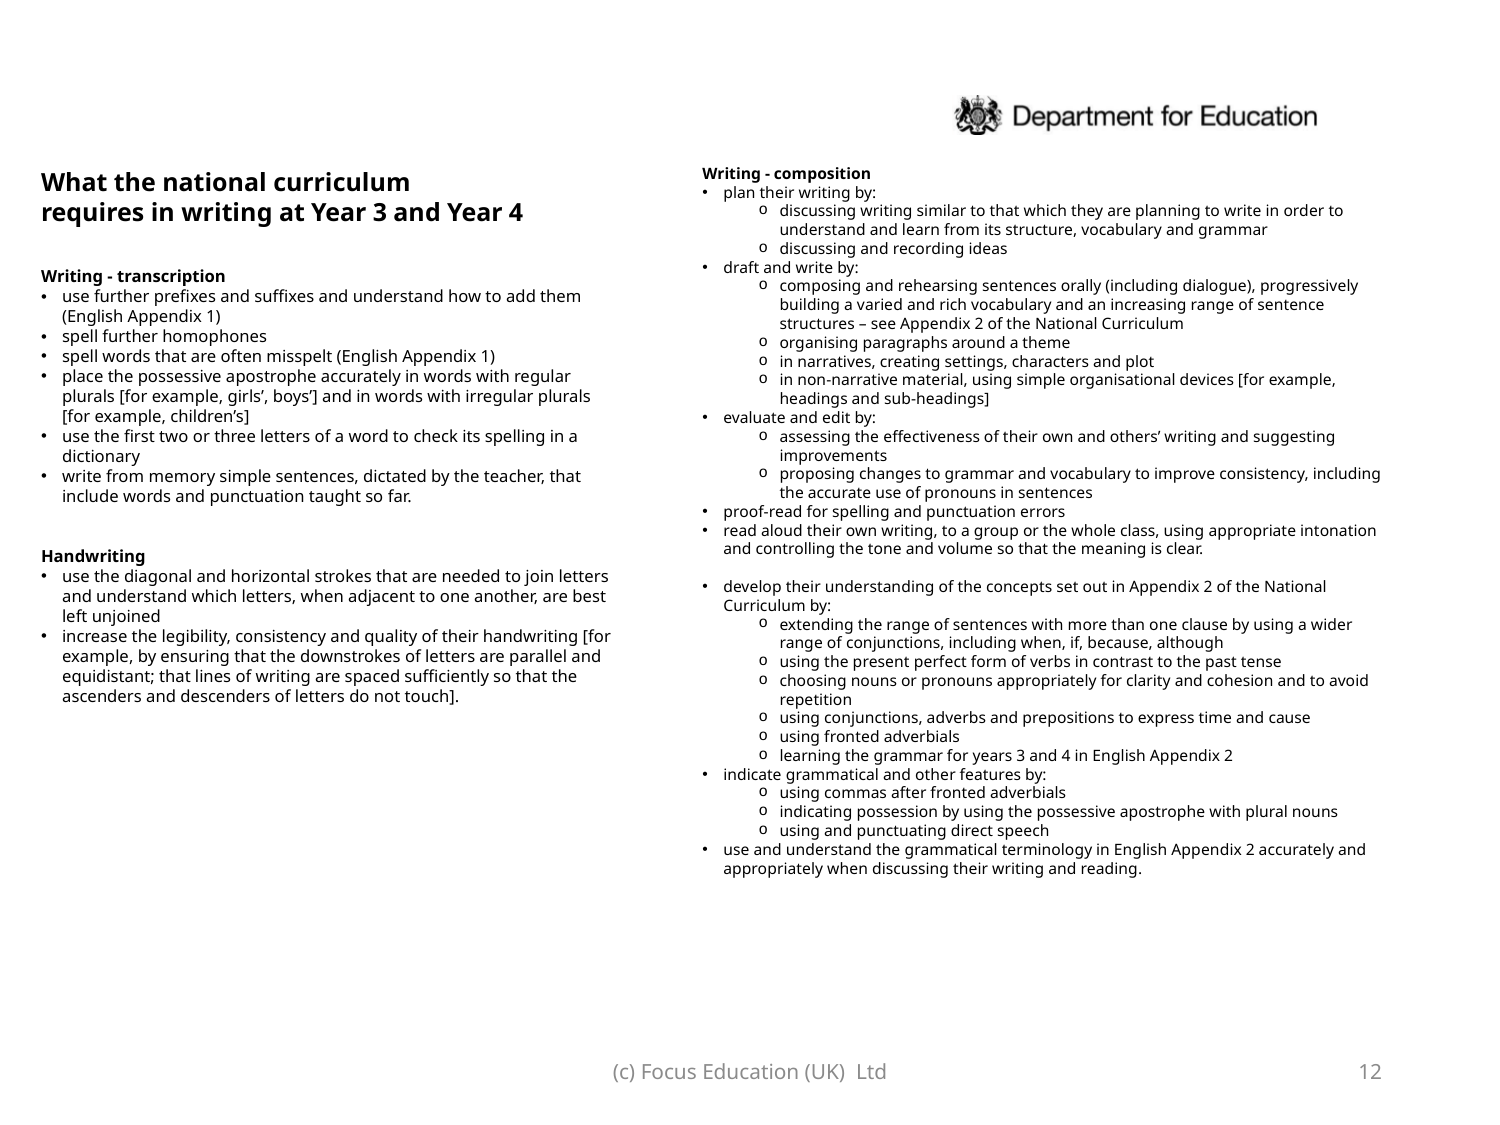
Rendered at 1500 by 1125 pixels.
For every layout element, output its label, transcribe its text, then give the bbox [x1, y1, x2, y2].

text_box Writing - composition plan their writing by: discussing writing similar to that which they are planning to write in order to understand and learn from its structure, vocabulary and grammar discussing and recording ideas draft and write by: composing and rehearsing sentences orally (including dialogue), progressively building a varied and rich vocabulary and an increasing range of sentence structures – see Appendix 2 of the National Curriculum organising paragraphs around a theme in narratives, creating settings, characters and plot in non-narrative material, using simple organisational devices [for example, headings and sub-headings] evaluate and edit by: assessing the effectiveness of their own and others’ writing and suggesting improvements proposing changes to grammar and vocabulary to improve consistency, including the accurate use of pronouns in sentences proof-read for spelling and punctuation errors read aloud their own writing, to a group or the whole class, using appropriate intonation and controlling the tone and volume so that the meaning is clear. develop their understanding of the concepts set out in Appendix 2 of the National Curriculum by: extending the range of sentences with more than one clause by using a wider range of conjunctions, including when, if, because, although using the present perfect form of verbs in contrast to the past tense choosing nouns or pronouns appropriately for clarity and cohesion and to avoid repetition using conjunctions, adverbs and prepositions to express time and cause using fronted adverbials learning the grammar for years 3 and 4 in English Appendix 2 indicate grammatical and other features by: using commas after fronted adverbials indicating possession by using the possessive apostrophe with plural nouns using and punctuating direct speech use and understand the grammatical terminology in English Appendix 2 accurately and appropriately when discussing their writing and reading. [687, 156, 1413, 885]
picture [952, 95, 1318, 135]
footer (c) Focus Education (UK) Ltd [496, 1042, 1004, 1103]
slide_number 12 [1059, 1042, 1397, 1103]
text_box What the national curriculum requires in writing at Year 3 and Year 4 Writing - transcription use further prefixes and suffixes and understand how to add them (English Appendix 1) spell further homophones spell words that are often misspelt (English Appendix 1) place the possessive apostrophe accurately in words with regular plurals [for example, girls’, boys’] and in words with irregular plurals [for example, children’s] use the first two or three letters of a word to check its spelling in a dictionary write from memory simple sentences, dictated by the teacher, that include words and punctuation taught so far. Handwriting use the diagonal and horizontal strokes that are needed to join letters and understand which letters, when adjacent to one another, are best left unjoined increase the legibility, consistency and quality of their handwriting [for example, by ensuring that the downstrokes of letters are parallel and equidistant; that lines of writing are spaced sufficiently so that the ascenders and descenders of letters do not touch]. [26, 159, 637, 713]
